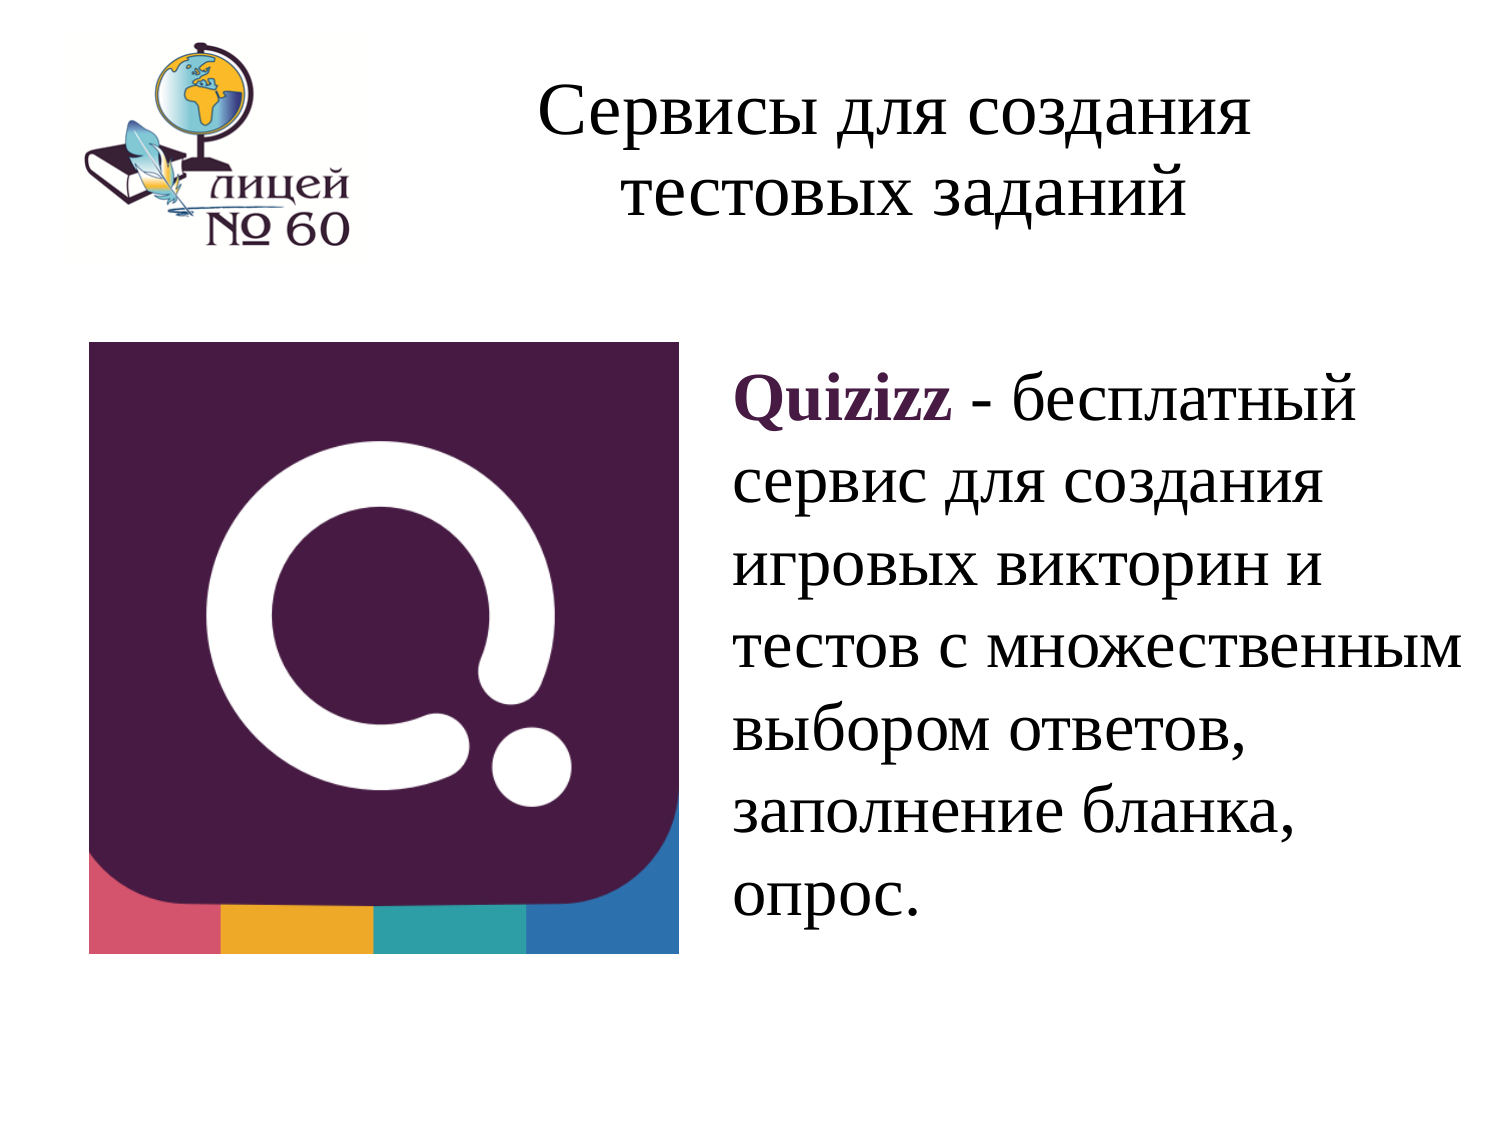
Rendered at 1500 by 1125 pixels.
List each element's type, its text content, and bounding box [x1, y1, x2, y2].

text_box Quizizz - бесплатный сервис для создания игровых викторин и тестов с множественным выбором ответов, заполнение бланка, опрос. [717, 344, 1500, 936]
picture [64, 30, 365, 265]
picture [89, 342, 679, 954]
title Сервисы для создания тестовых заданий [365, 55, 1500, 239]
